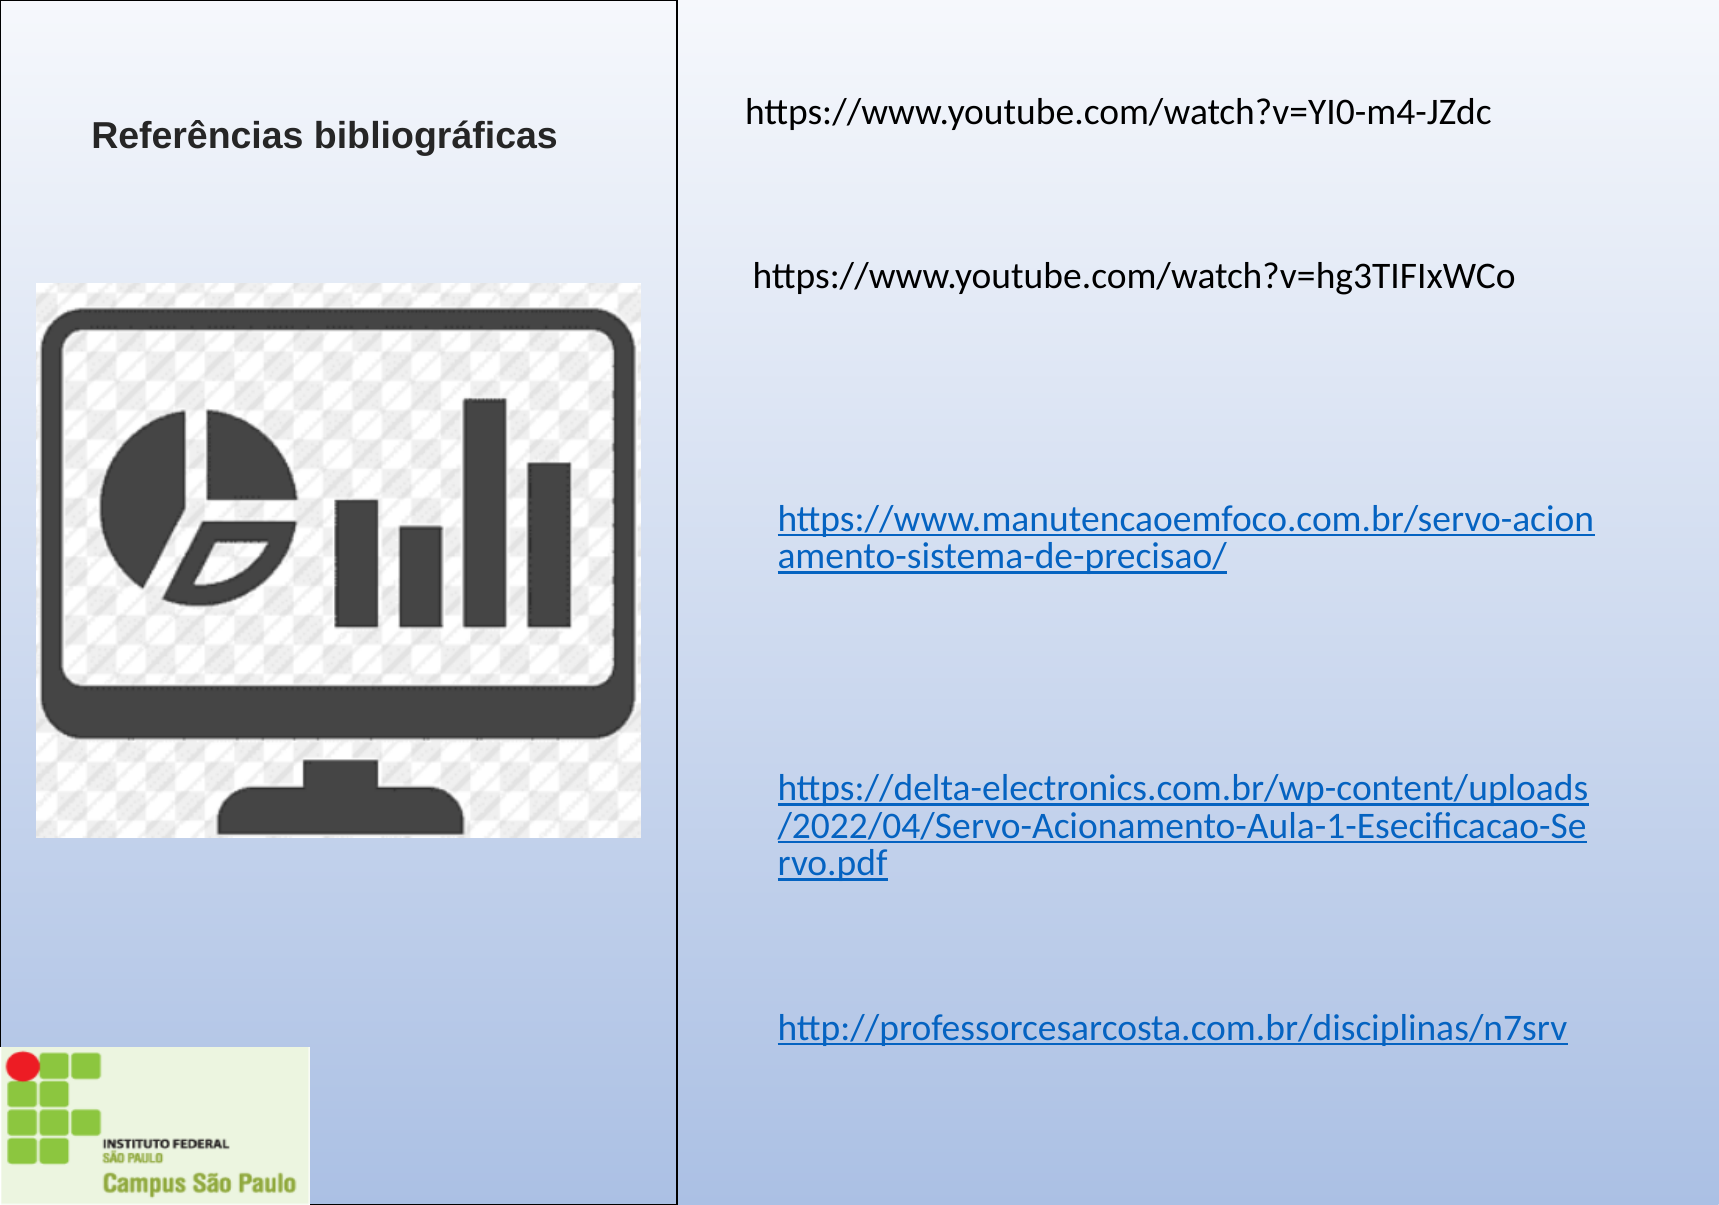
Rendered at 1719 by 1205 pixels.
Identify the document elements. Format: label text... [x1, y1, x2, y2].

picture [36, 283, 641, 838]
text_box https://www.youtube.com/watch?v=hg3TIFIxWCo [737, 243, 1589, 304]
text_box [0, 0, 678, 1205]
text_box https://delta-electronics.com.br/wp-content/uploads/2022/04/Servo-Acionamento-Aula-1-Esecificacao-Servo.pdf [762, 755, 1614, 861]
picture [0, 1047, 310, 1205]
text_box https://www.youtube.com/watch?v=YI0-m4-JZdc [730, 79, 1647, 139]
text_box https://www.manutencaoemfoco.com.br/servo-acionamento-sistema-de-precisao/ [762, 486, 1614, 592]
text_box Referências bibliográficas [74, 102, 728, 284]
text_box [777, 224, 1629, 770]
text_box http://professorcesarcosta.com.br/disciplinas/n7srv [762, 995, 1679, 1101]
